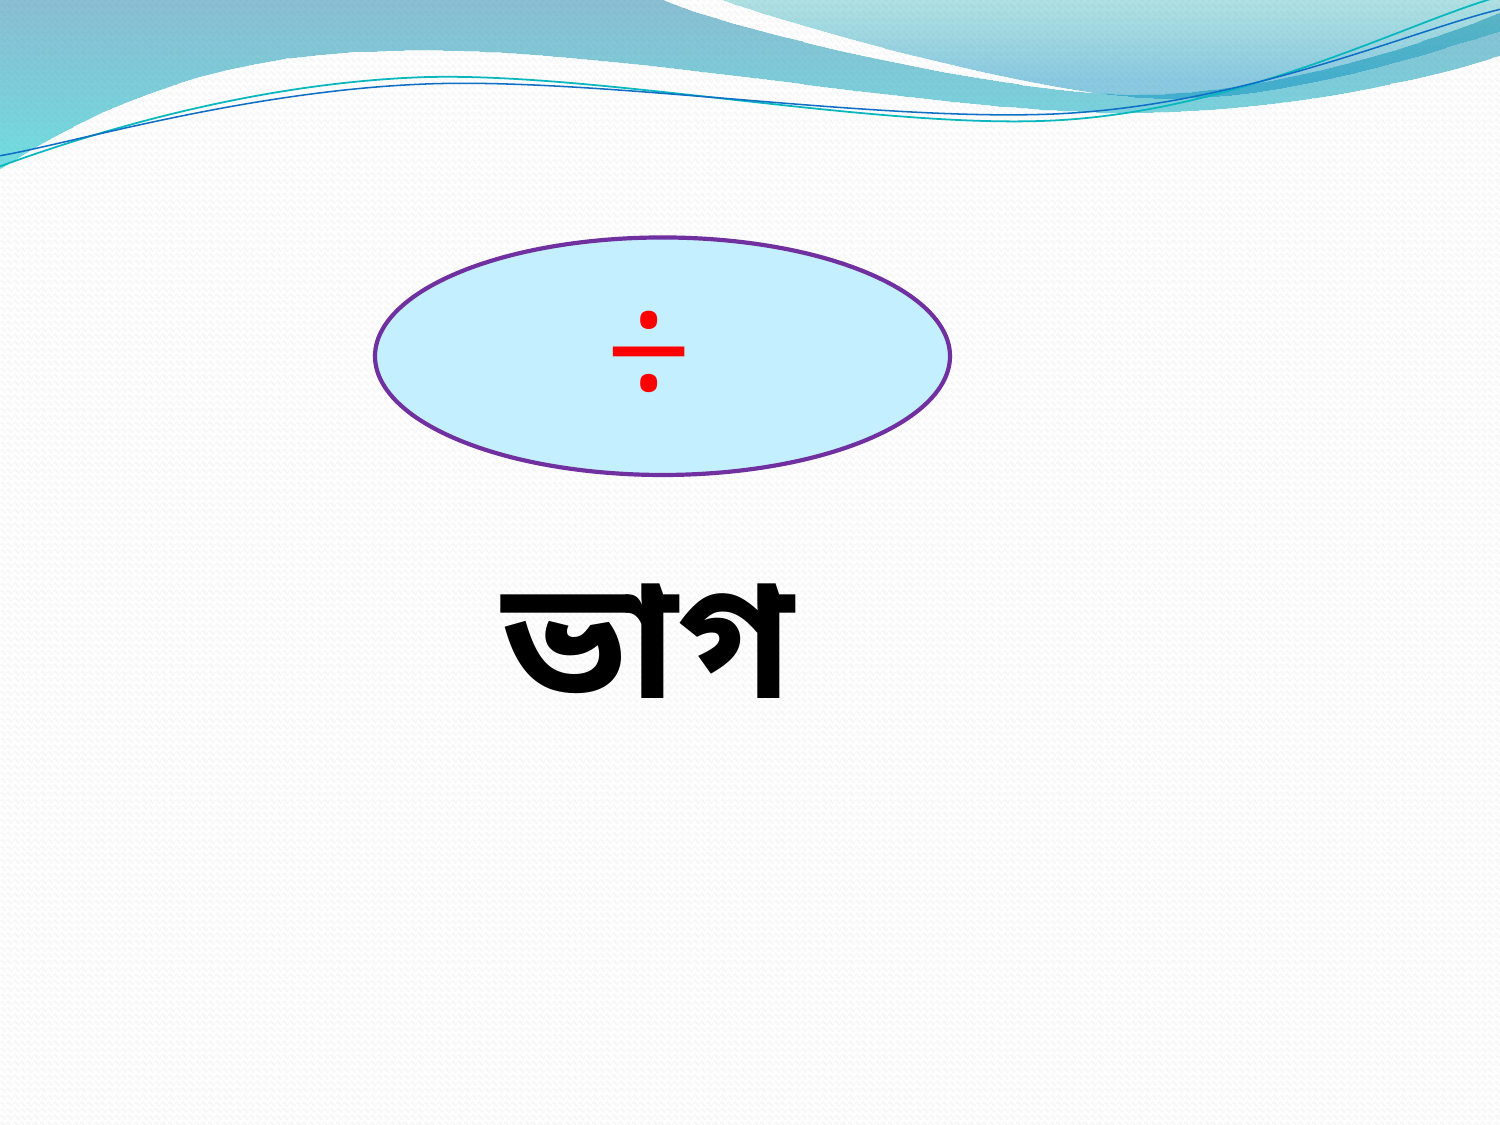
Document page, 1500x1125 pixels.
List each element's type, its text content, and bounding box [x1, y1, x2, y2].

text_box ÷ [587, 237, 975, 453]
text_box ভাগ [487, 524, 1163, 740]
text_box [372, 239, 837, 478]
